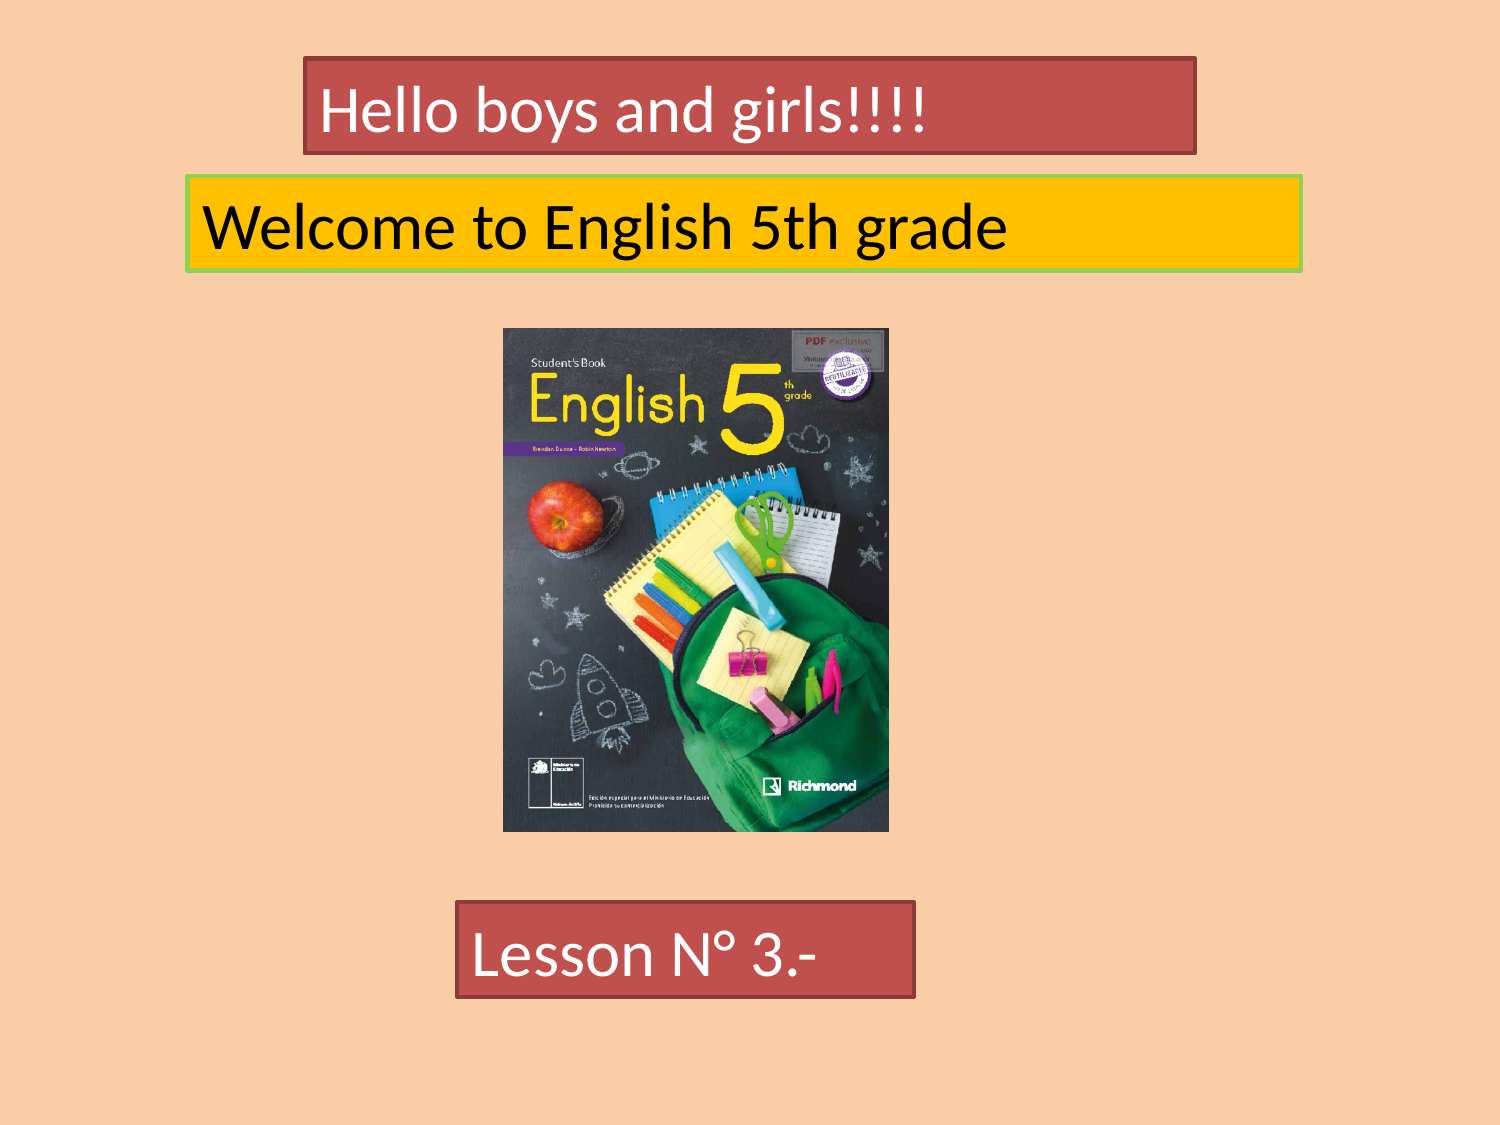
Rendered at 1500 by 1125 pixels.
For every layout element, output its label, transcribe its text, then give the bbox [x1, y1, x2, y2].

text_box Hello boys and girls!!!! [303, 56, 1197, 155]
text_box Welcome to English 5th grade [185, 174, 1303, 273]
picture [503, 327, 889, 833]
text_box Lesson N° 3.- [455, 900, 916, 999]
